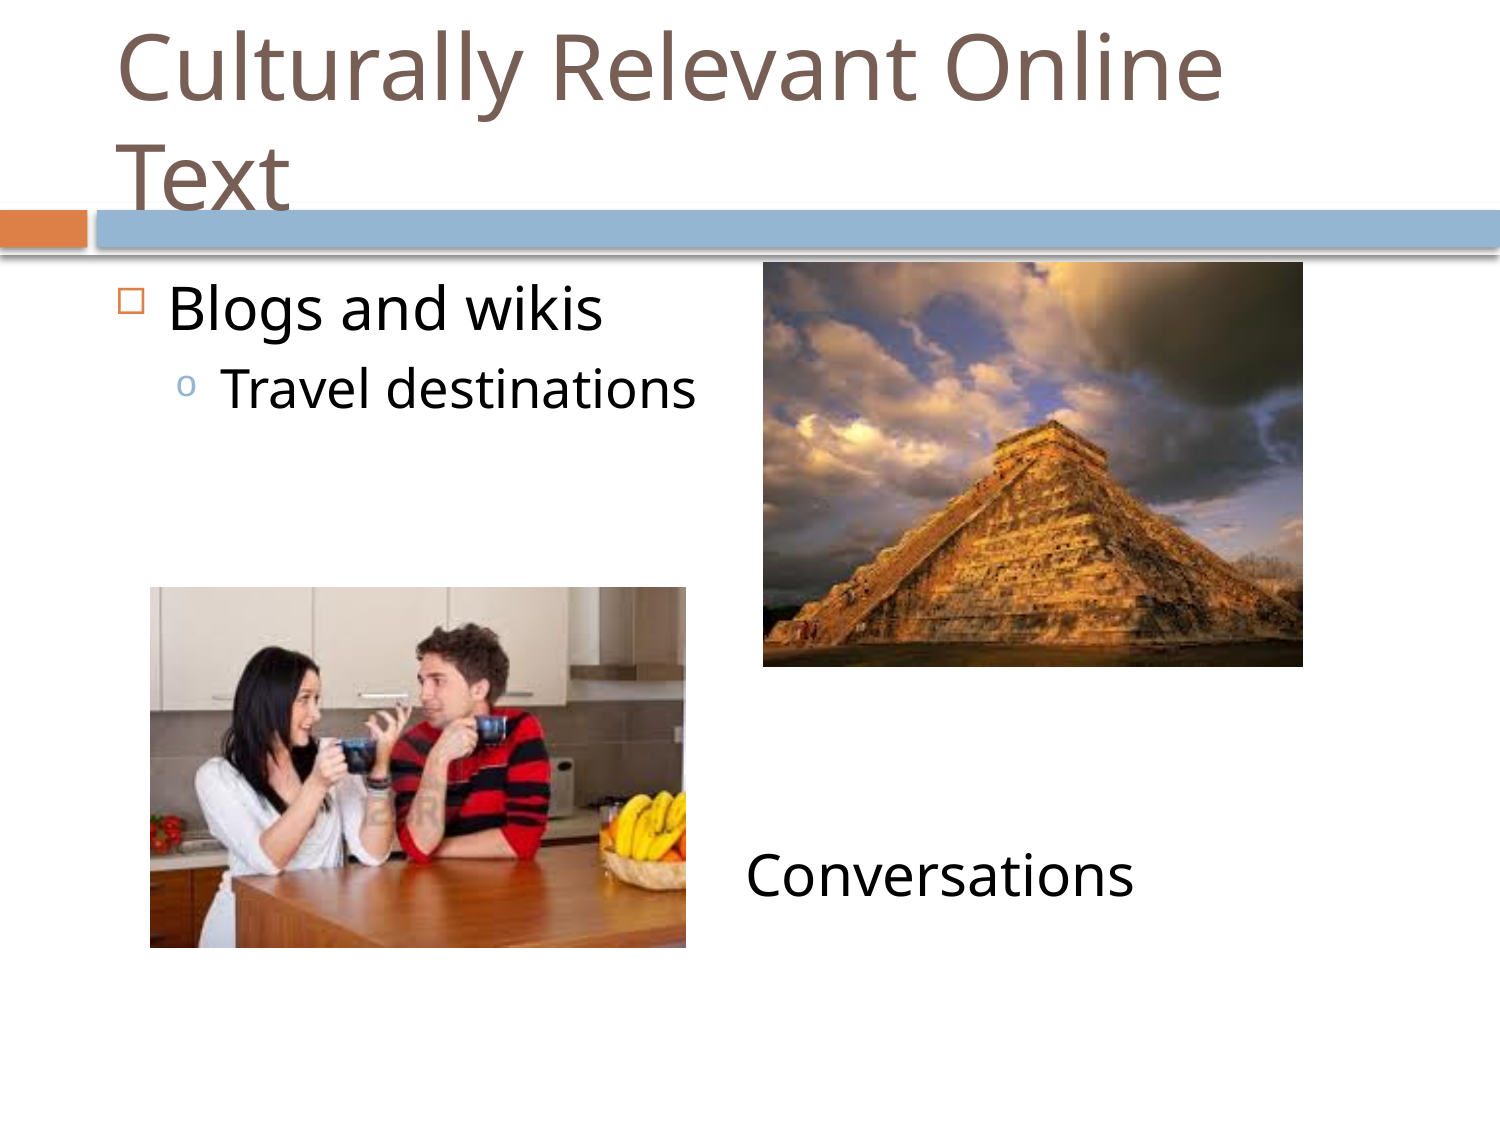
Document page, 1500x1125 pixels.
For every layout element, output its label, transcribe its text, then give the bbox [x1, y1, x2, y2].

picture [762, 262, 1304, 667]
title Culturally Relevant Online Text [100, 37, 1438, 200]
picture [149, 587, 687, 948]
list Blogs and wikis Travel destinations Conversations [100, 262, 1438, 1000]
